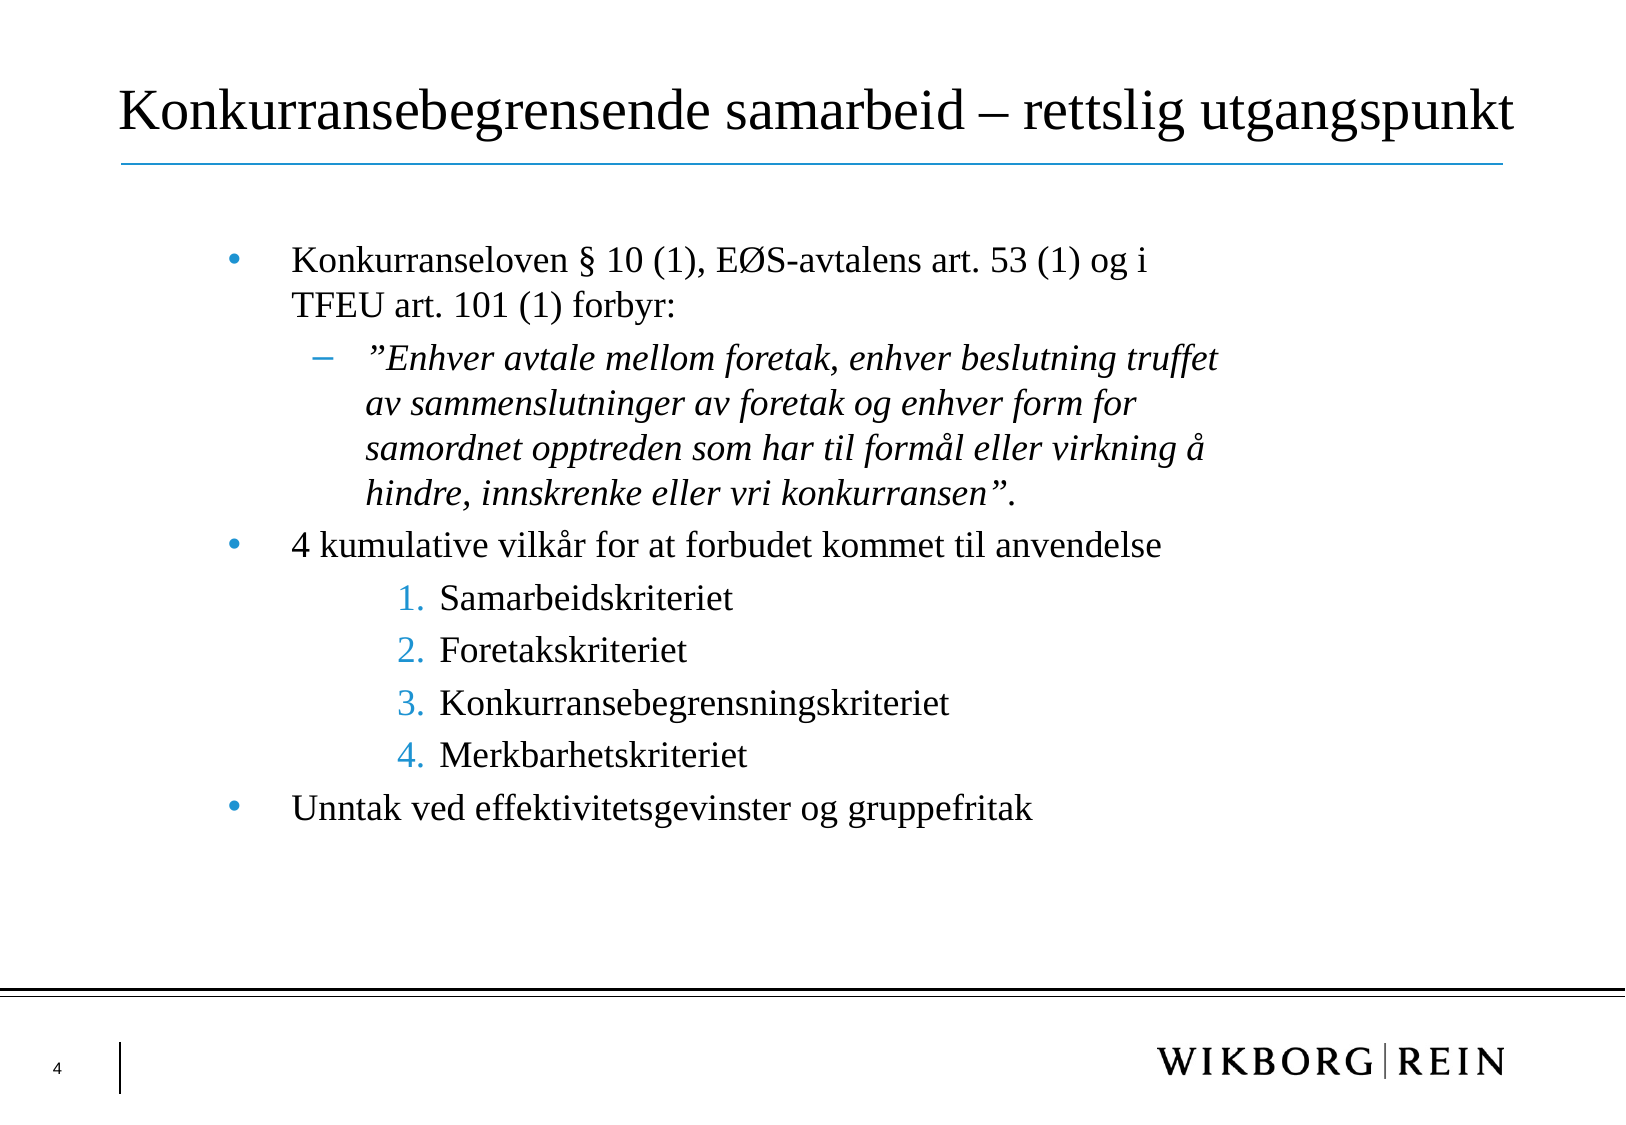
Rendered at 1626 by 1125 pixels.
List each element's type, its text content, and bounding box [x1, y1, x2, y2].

title Konkurransebegrensende samarbeid – rettslig utgangspunkt [103, 63, 1544, 189]
picture [1157, 1043, 1504, 1079]
list Konkurranseloven § 10 (1), EØS-avtalens art. 53 (1) og i TFEU art. 101 (1) forbyr: ”Enhver avtale mellom foretak, enhver beslutning truffet av sammenslutninger av foretak og enhver form for samordnet opptreden som har til formål eller virkning å hindre, innskrenke eller vri konkurransen”. 4 kumulative vilkår for at forbudet kommet til anvendelse Samarbeidskriteriet Foretakskriteriet Konkurransebegrensningskriteriet Merkbarhetskriteriet Unntak ved effektivitetsgevinster og gruppefritak [210, 227, 1239, 945]
